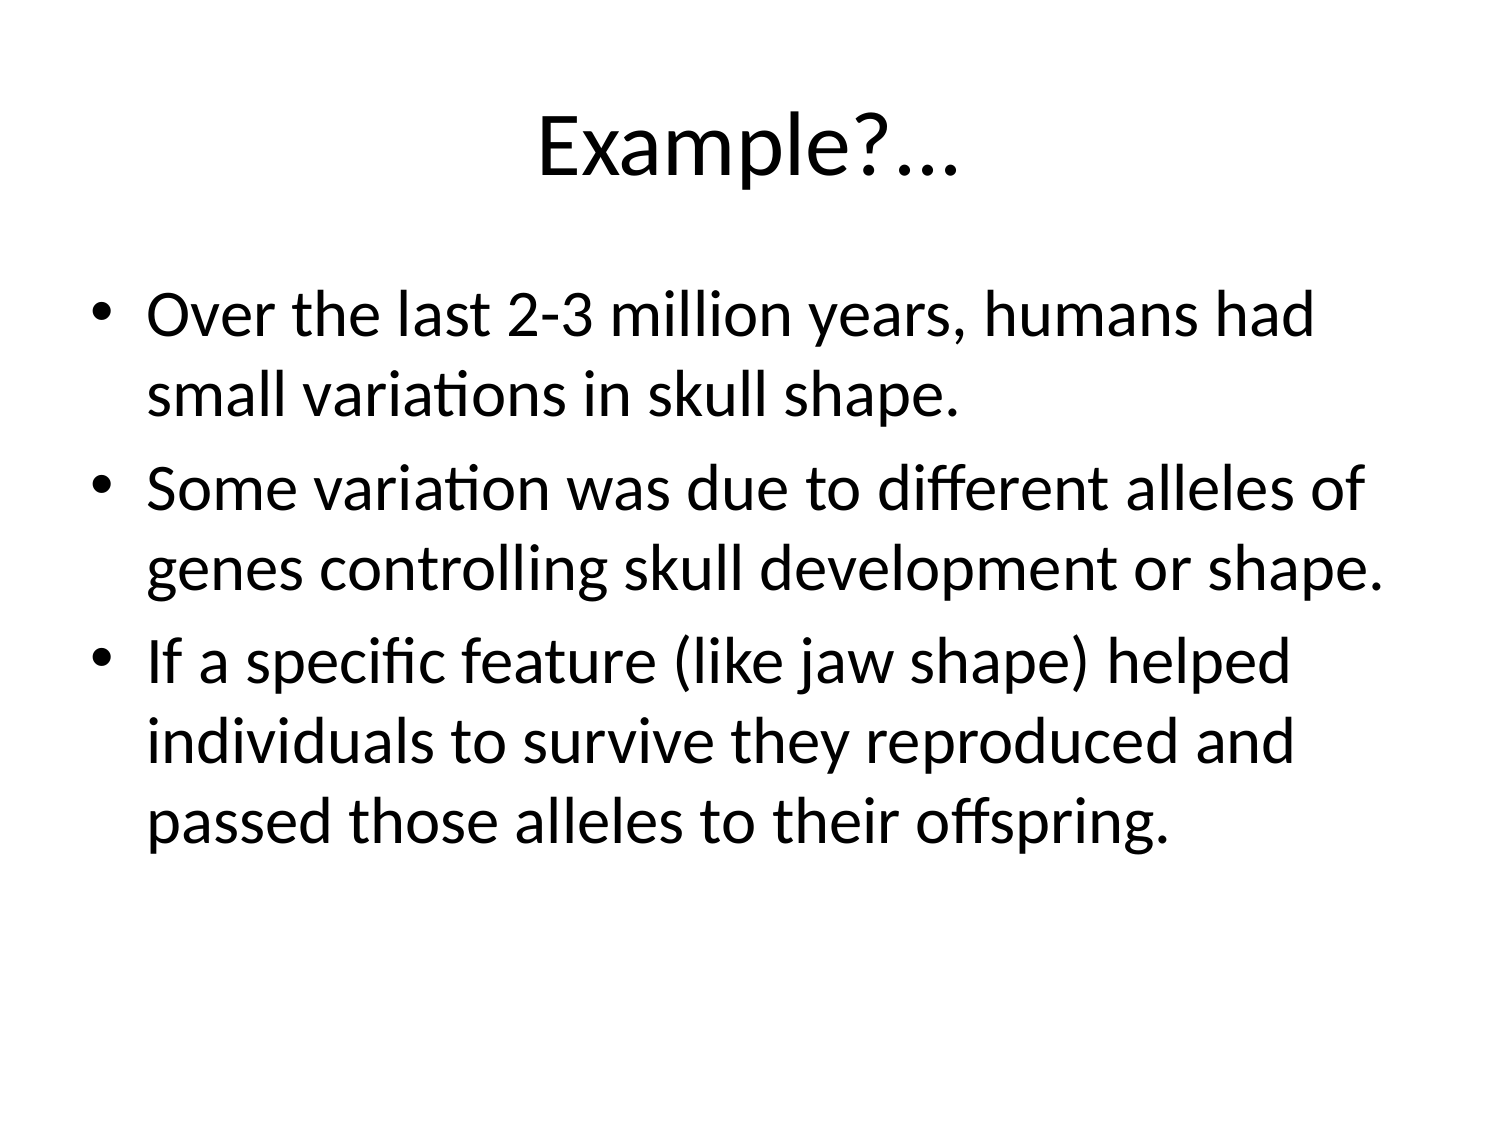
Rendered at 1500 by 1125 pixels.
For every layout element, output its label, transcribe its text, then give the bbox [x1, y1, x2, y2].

title Example?... [75, 45, 1425, 233]
list Over the last 2-3 million years, humans had small variations in skull shape. Some variation was due to different alleles of genes controlling skull development or shape. If a specific feature (like jaw shape) helped individuals to survive they reproduced and passed those alleles to their offspring. [75, 262, 1425, 1005]
